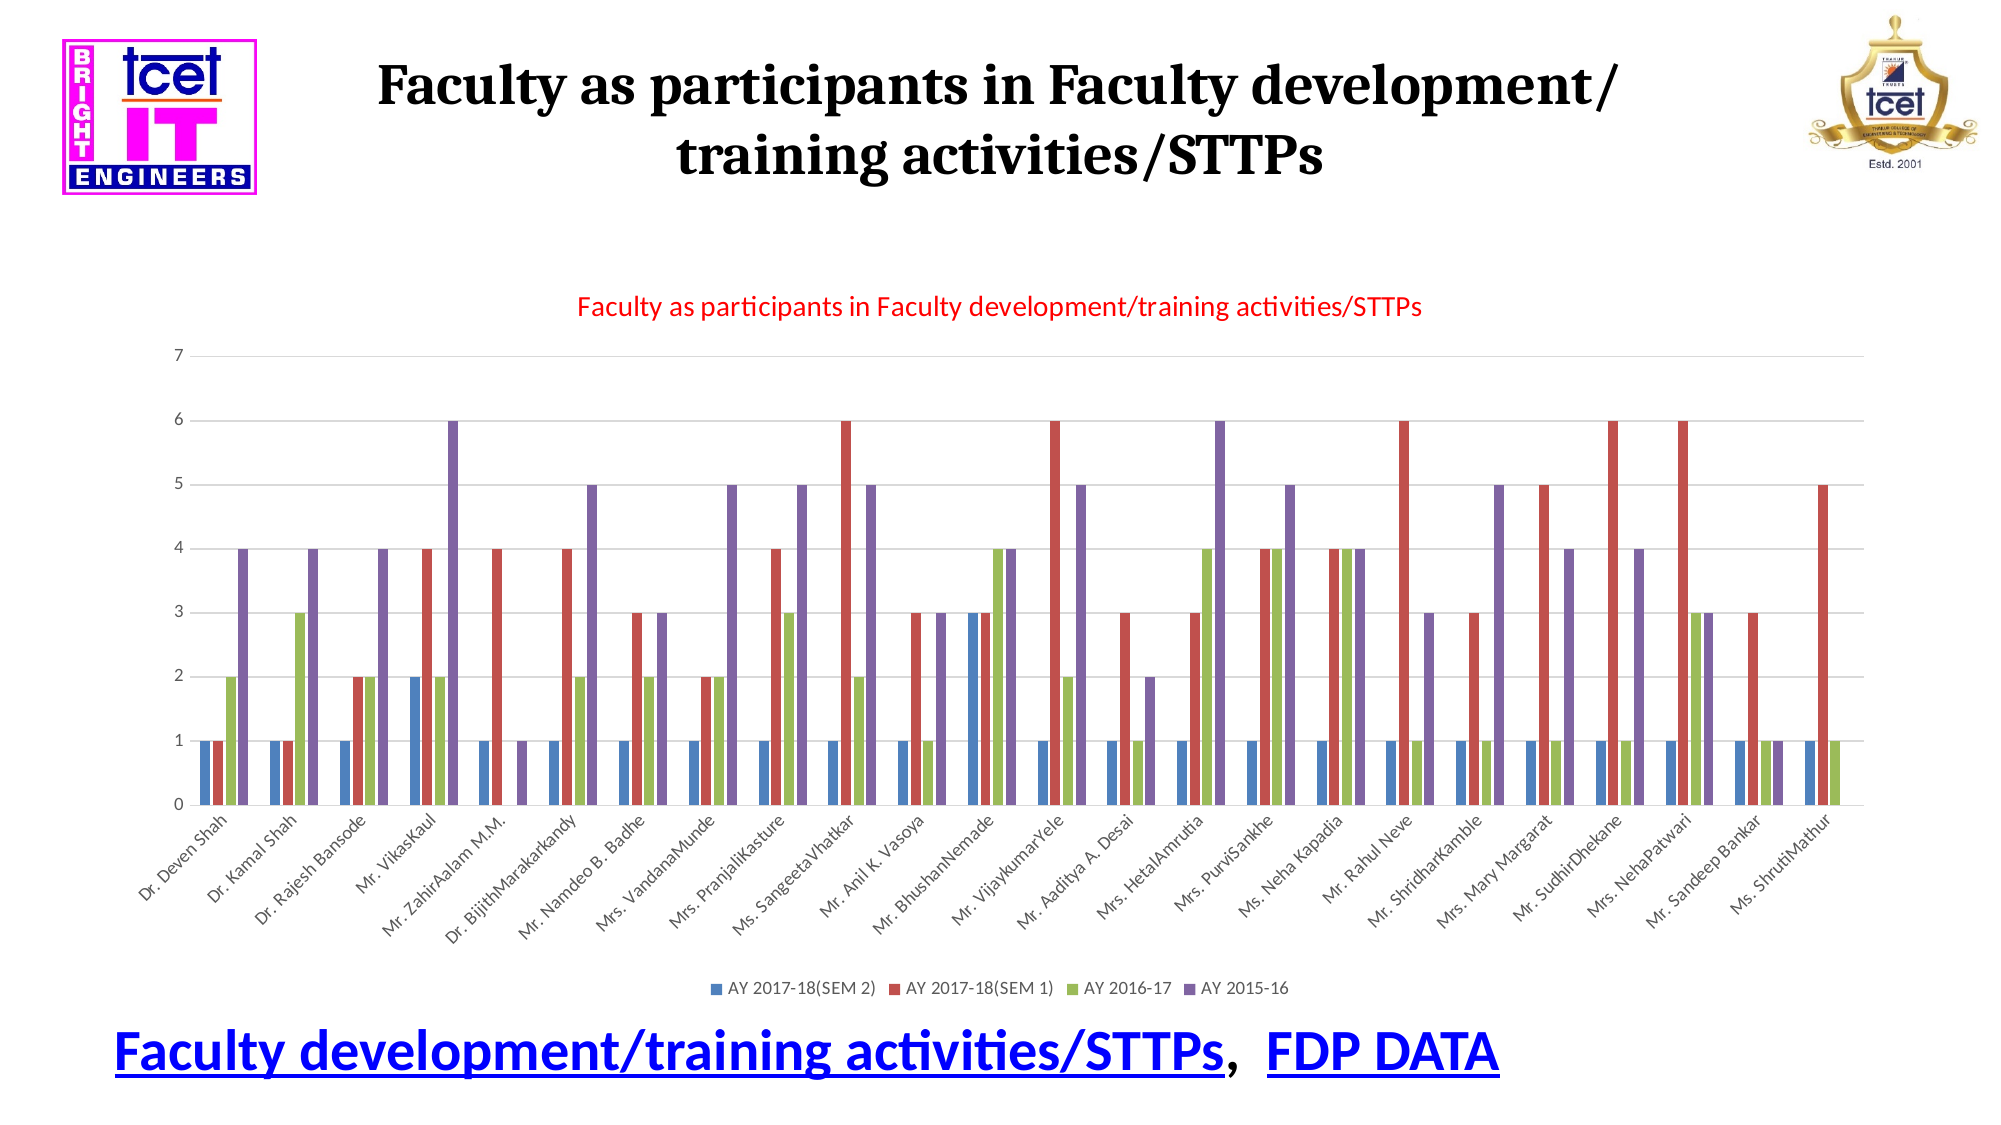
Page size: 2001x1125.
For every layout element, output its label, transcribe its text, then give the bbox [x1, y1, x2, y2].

text_box Faculty development/training activities/STTPs, FDP DATA [99, 1004, 1938, 1090]
title Faculty as participants in Faculty development/ training activities/STTPs [99, 0, 1900, 233]
picture [1900, 9, 1986, 176]
chart [99, 262, 1901, 1006]
picture [62, 39, 99, 195]
